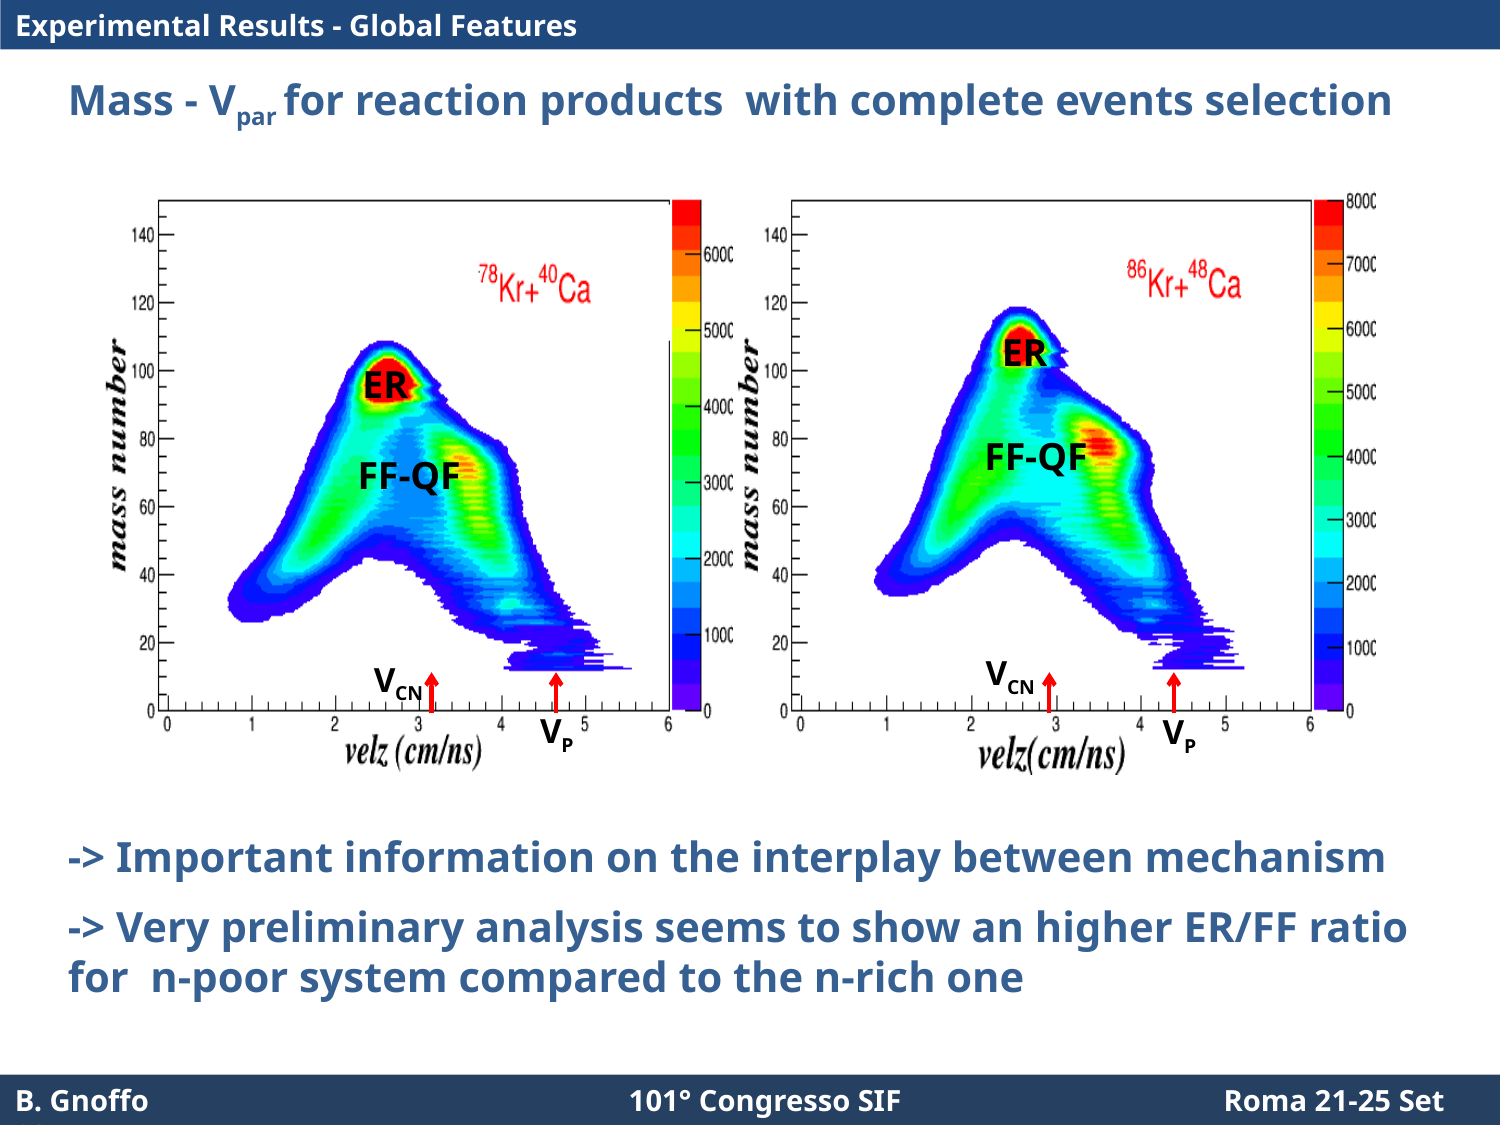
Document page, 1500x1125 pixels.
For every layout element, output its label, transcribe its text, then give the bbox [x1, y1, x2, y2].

text_box Experimental Results - Global Features [0, 0, 1500, 50]
text_box B. Gnoffo 101° Congresso SIF Roma 21-25 Set 2015 [0, 1074, 1500, 1125]
text_box Mass - Vpar for reaction products with complete events selection -> Important information on the interplay between mechanism -> Very preliminary analysis seems to show an higher ER/FF ratio for n-poor system compared to the n-rich one [53, 66, 1459, 1009]
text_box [94, 136, 1377, 776]
